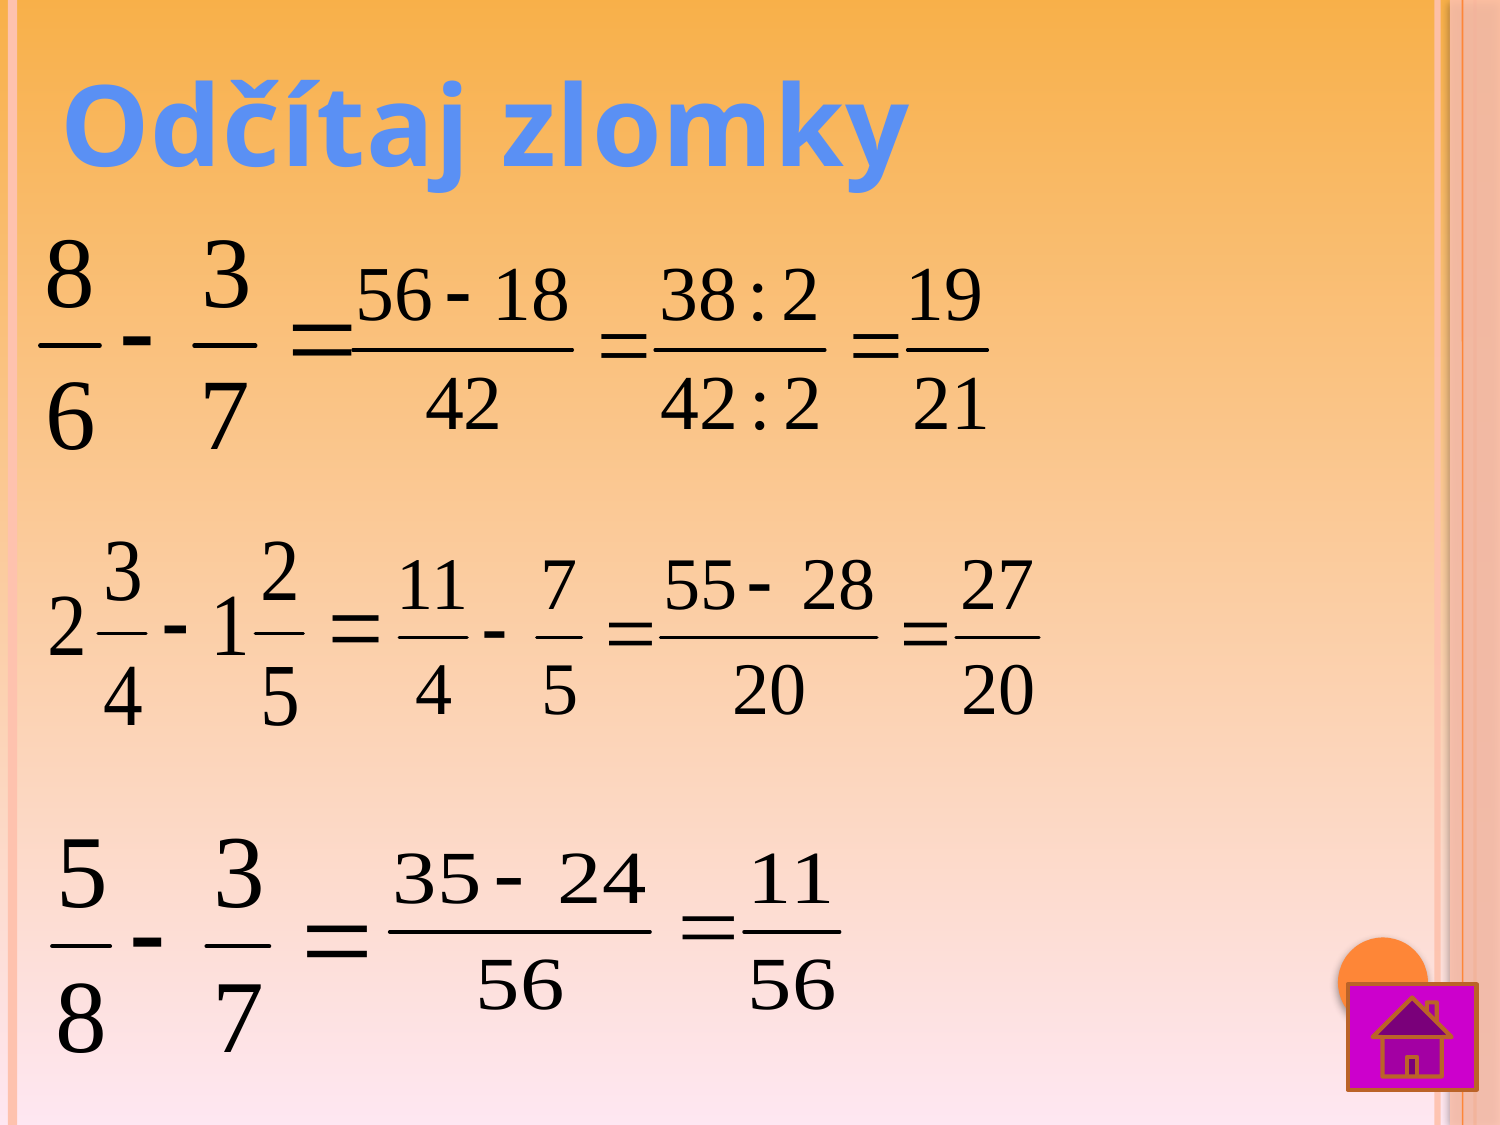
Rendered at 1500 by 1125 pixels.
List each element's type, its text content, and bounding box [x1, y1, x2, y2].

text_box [22, 210, 352, 473]
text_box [34, 515, 380, 745]
text_box Odčítaj zlomky [45, 46, 926, 197]
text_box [339, 245, 1002, 448]
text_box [374, 831, 856, 1027]
text_box [1346, 982, 1479, 1092]
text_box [34, 807, 372, 1076]
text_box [386, 538, 1056, 861]
